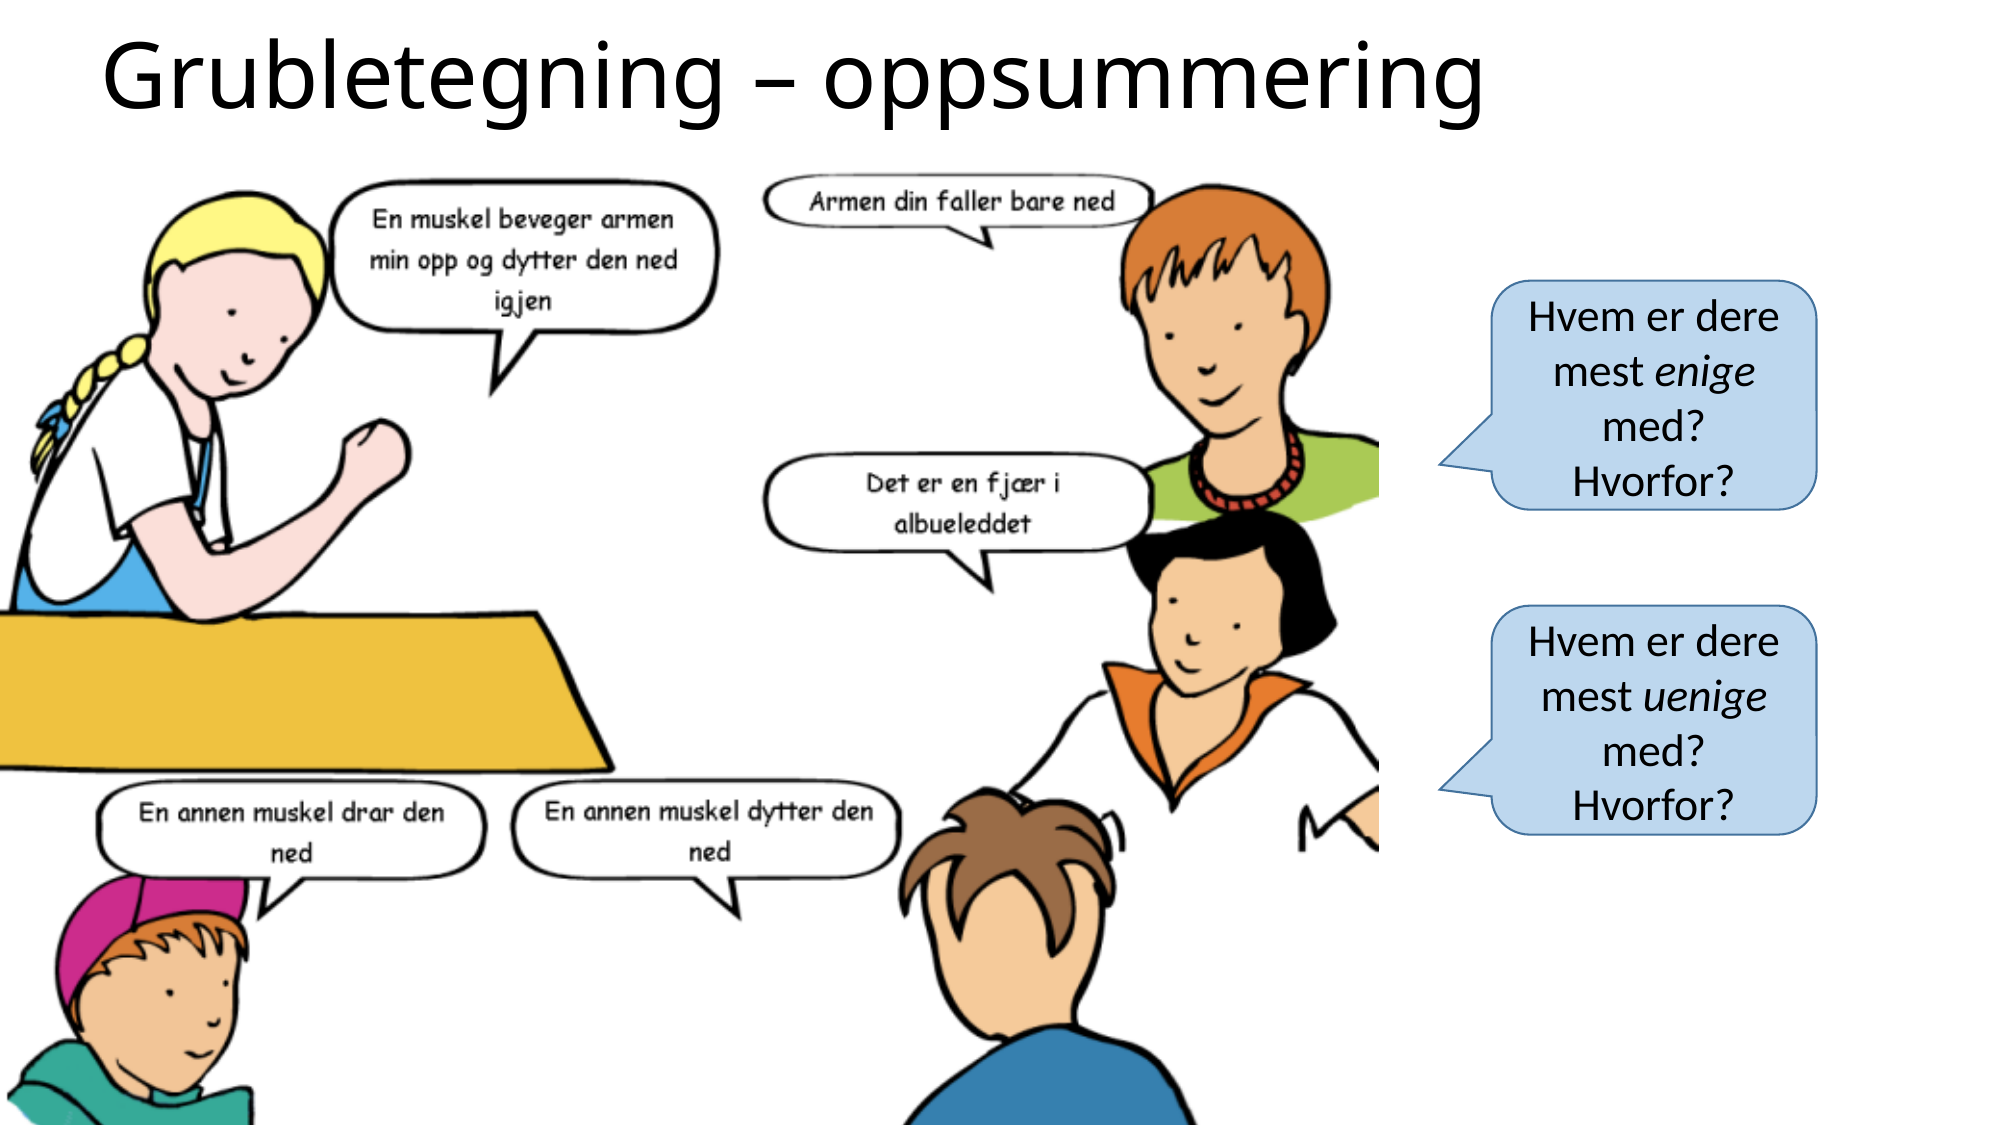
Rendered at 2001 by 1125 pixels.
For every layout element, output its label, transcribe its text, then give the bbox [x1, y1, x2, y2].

picture [0, 150, 1379, 1125]
text_box Hvem er dere mest enige med? Hvorfor? [1437, 279, 1818, 511]
text_box Hvem er dere mest uenige med? Hvorfor? [1437, 604, 1818, 836]
title Grubletegning – oppsummering [85, 0, 1811, 188]
